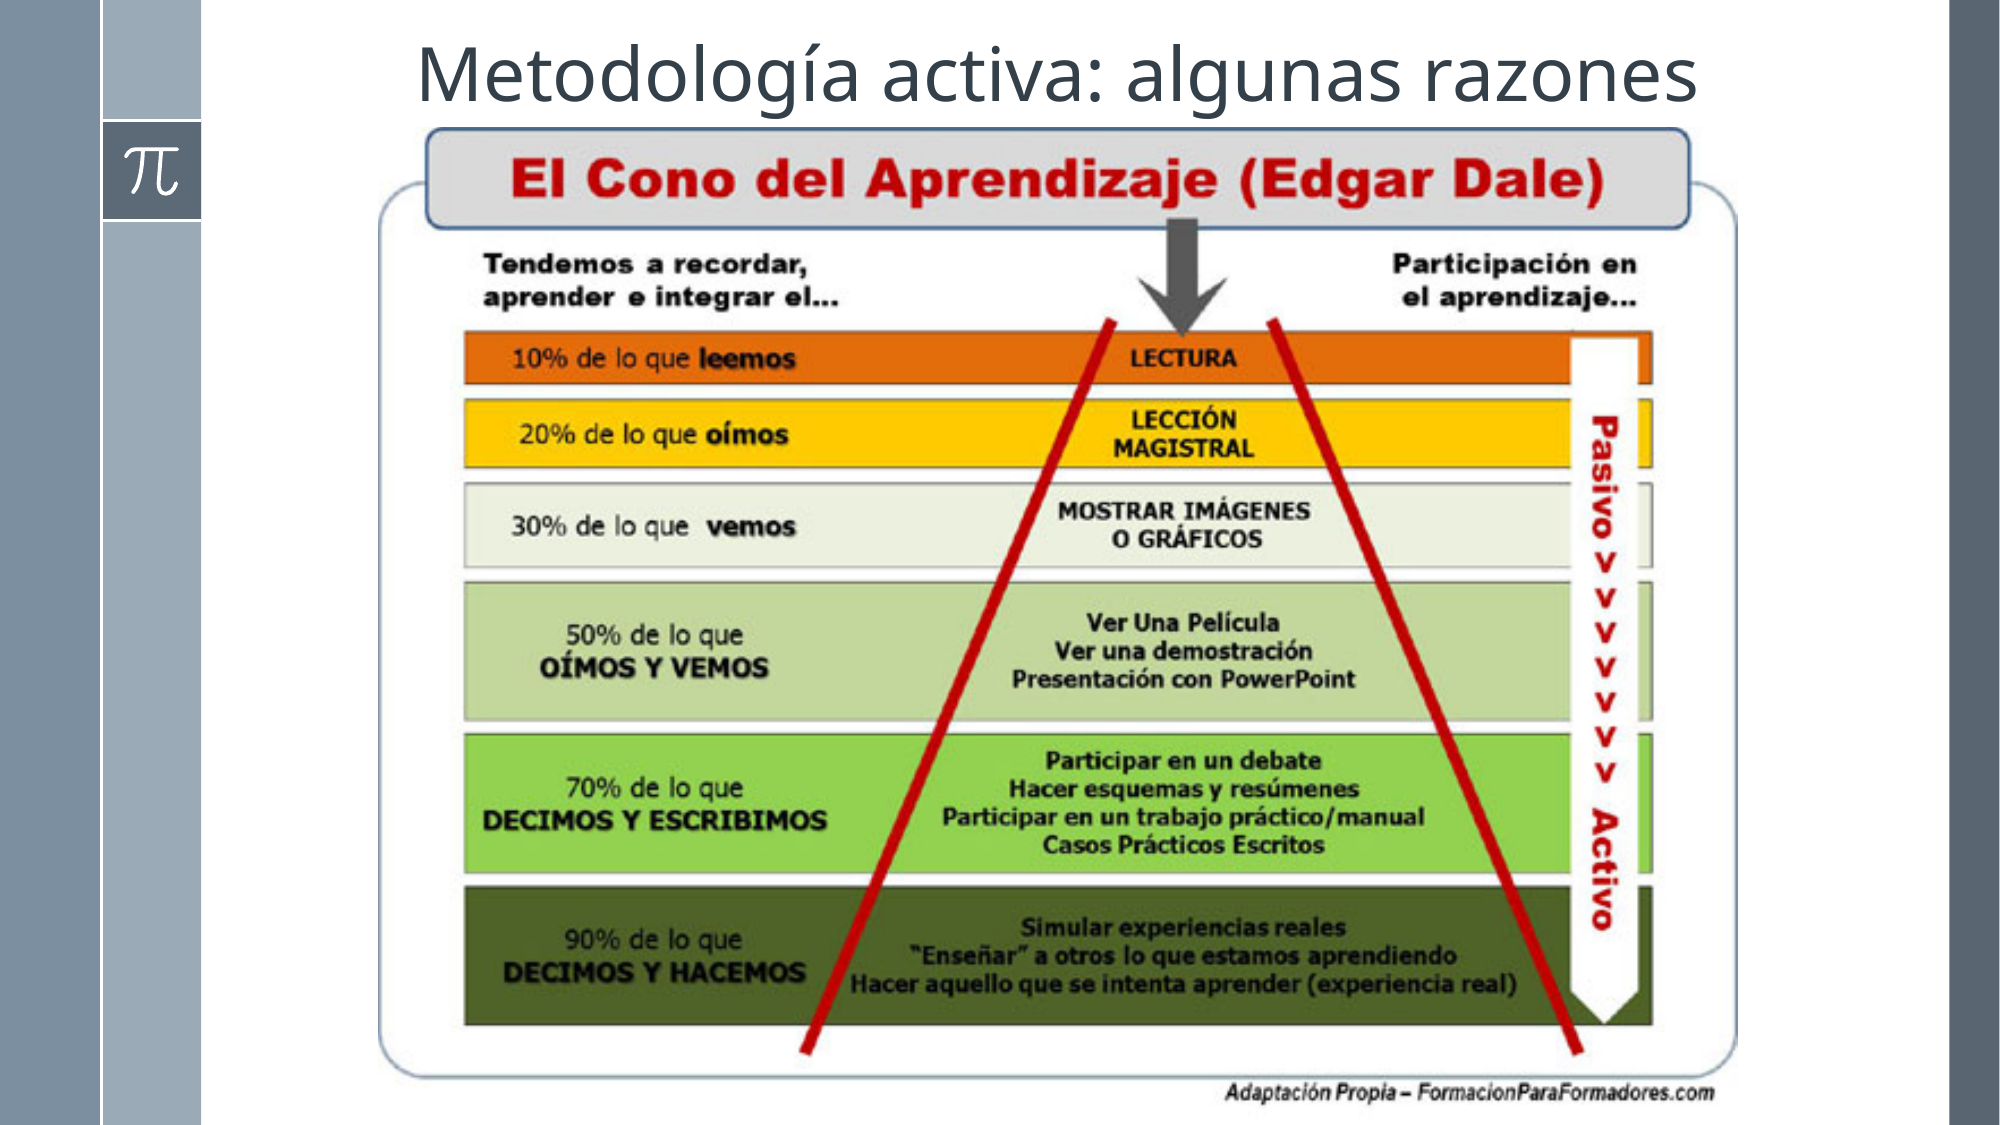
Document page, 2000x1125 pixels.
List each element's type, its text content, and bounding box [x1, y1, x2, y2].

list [378, 127, 1738, 1119]
title Metodología activa: algunas razones [255, 7, 1861, 126]
